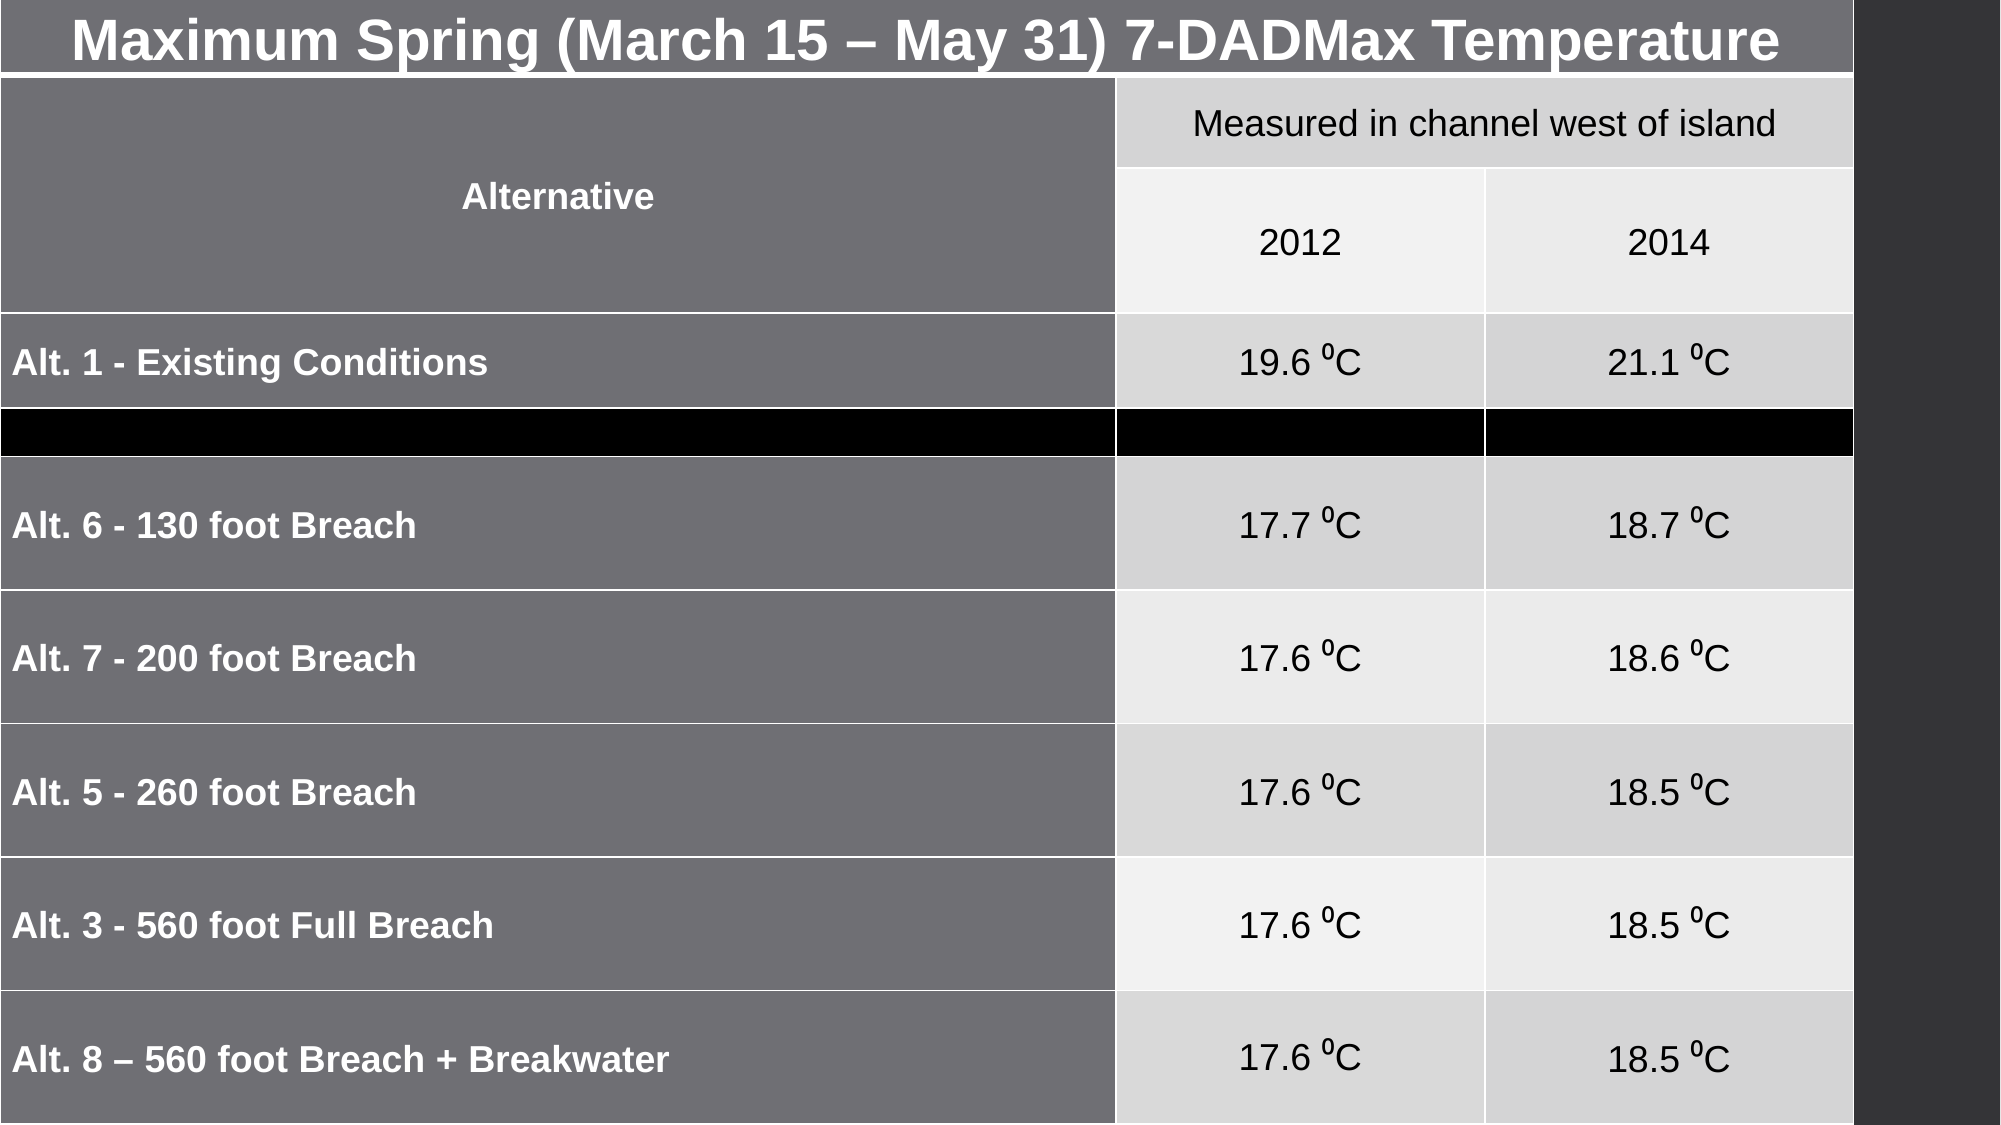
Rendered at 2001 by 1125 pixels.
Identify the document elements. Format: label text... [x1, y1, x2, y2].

table_cell 17.6 ⁰C [1117, 591, 1484, 723]
table_cell 18.7 ⁰C [1486, 457, 1853, 589]
table_cell [1117, 409, 1484, 456]
table_cell Alt. 7 - 200 foot Breach [1, 591, 1115, 723]
table_cell 18.5 ⁰C [1486, 858, 1853, 990]
table_cell Alternative [1, 78, 1115, 312]
table_cell [1, 409, 1115, 456]
table_cell Alt. 8 – 560 foot Breach + Breakwater [1, 991, 1115, 1123]
table_cell Alt. 3 - 560 foot Full Breach [1, 858, 1115, 990]
table_cell 17.7 ⁰C [1117, 457, 1484, 589]
table_cell [1486, 409, 1853, 456]
table_cell Alt. 6 - 130 foot Breach [1, 457, 1115, 589]
table_cell 19.6 ⁰C [1117, 314, 1484, 407]
table_header Maximum Spring (March 15 – May 31) 7-DADMax Temperature [1, 0, 1853, 72]
table_cell 17.6 ⁰C [1117, 858, 1484, 990]
table_cell 18.6 ⁰C [1486, 591, 1853, 723]
table_cell 21.1 ⁰C [1486, 314, 1853, 407]
table_cell 2014 [1486, 169, 1853, 312]
table_cell 18.5 ⁰C [1486, 724, 1853, 856]
table_cell 17.6 ⁰C [1117, 991, 1484, 1123]
table_cell 18.5 ⁰C [1486, 991, 1853, 1123]
table_cell Alt. 1 - Existing Conditions [1, 314, 1115, 407]
table_cell Alt. 5 - 260 foot Breach [1, 724, 1115, 856]
table_cell Measured in channel west of island [1117, 78, 1853, 167]
table_cell 17.6 ⁰C [1117, 724, 1484, 856]
table_cell 2012 [1117, 169, 1484, 312]
